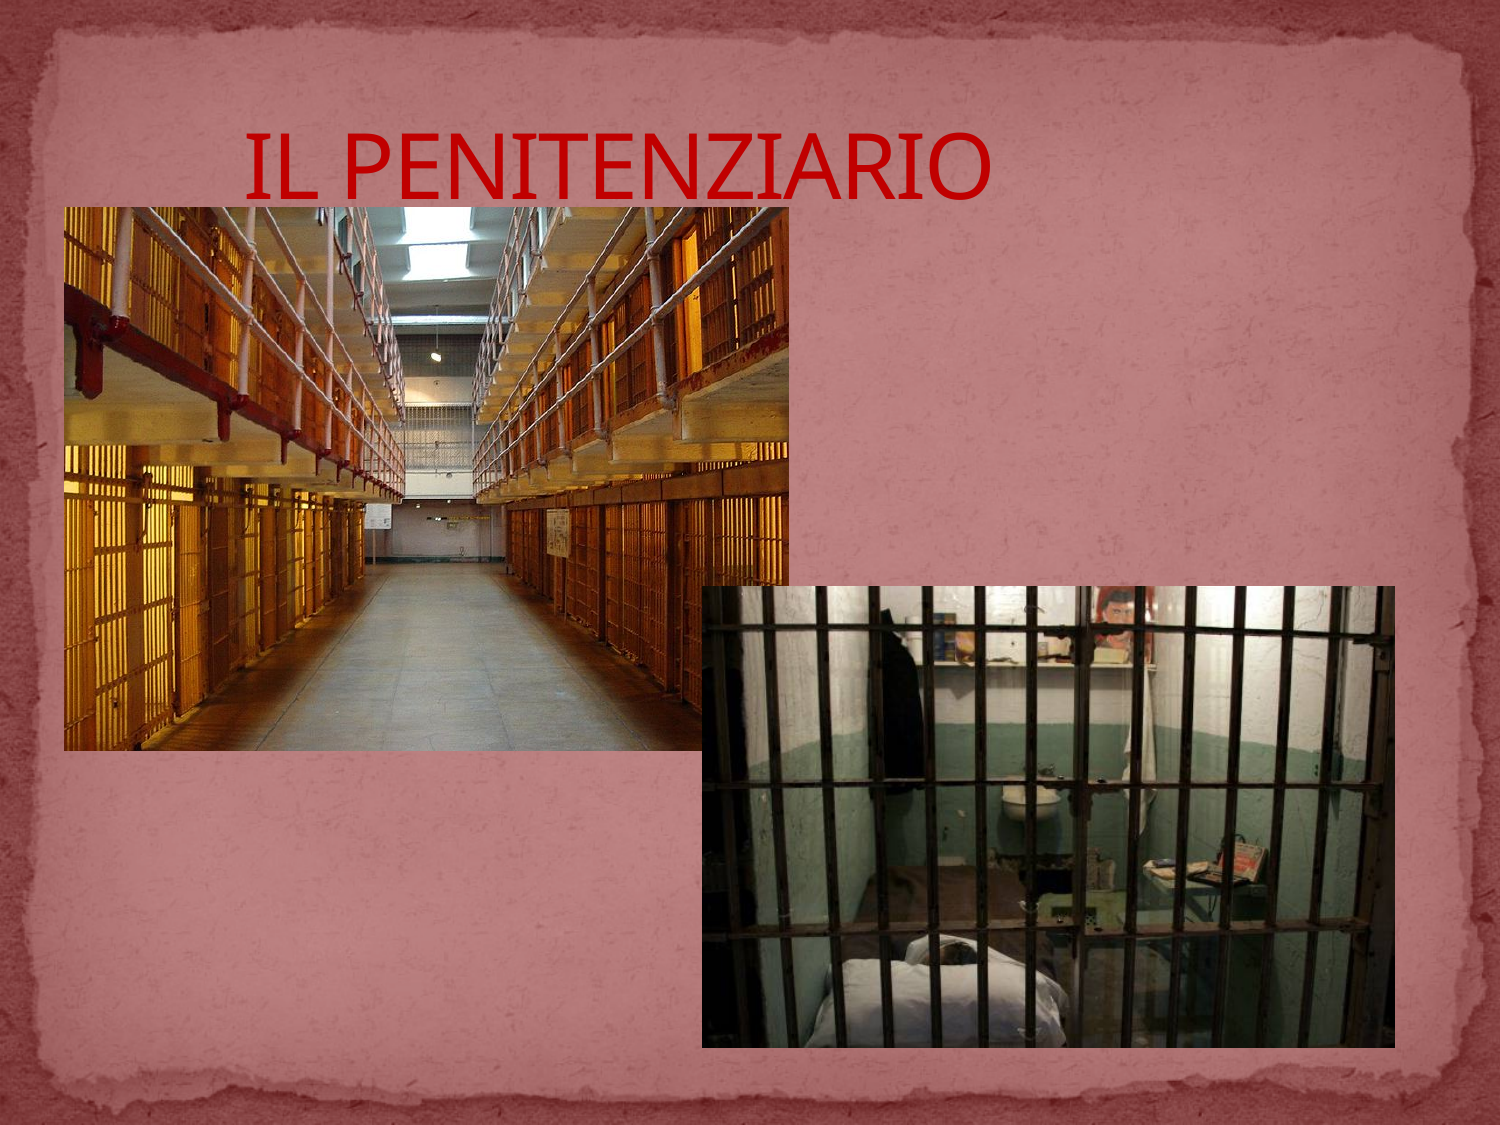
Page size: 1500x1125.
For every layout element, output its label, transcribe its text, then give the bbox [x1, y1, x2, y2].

title IL PENITENZIARIO [74, 24, 1425, 225]
picture [64, 207, 1395, 1048]
